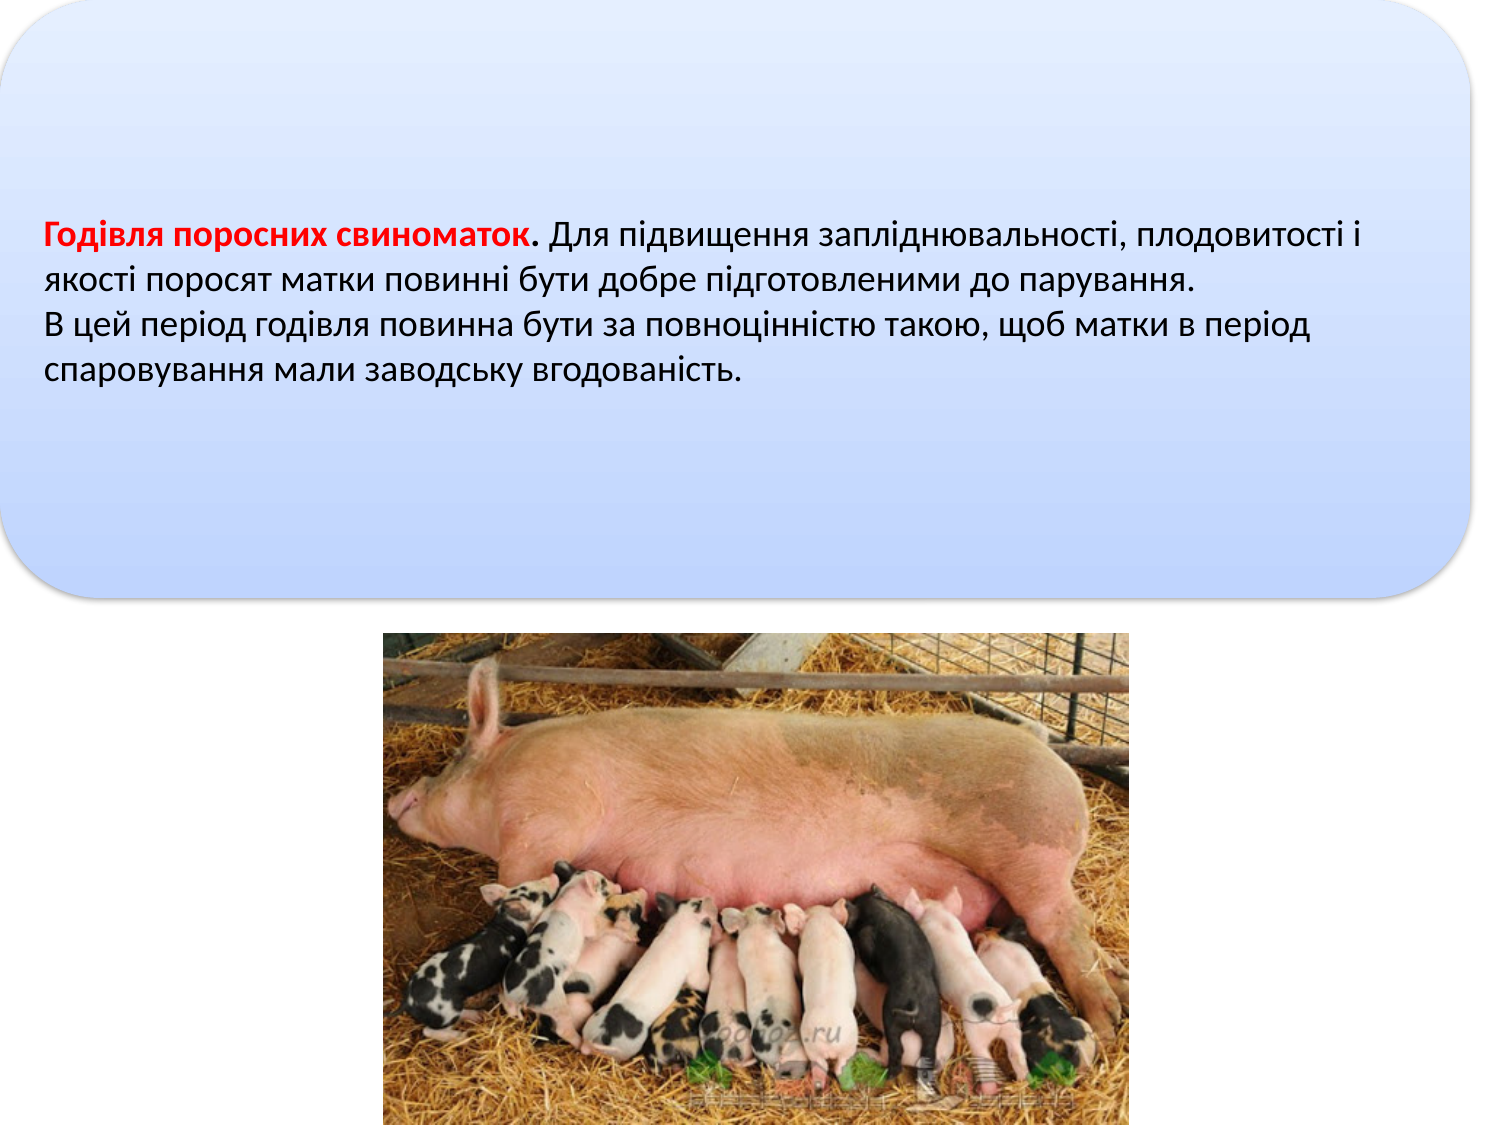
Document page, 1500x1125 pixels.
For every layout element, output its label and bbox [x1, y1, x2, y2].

text_box [0, 0, 1471, 599]
picture [383, 633, 1129, 1125]
